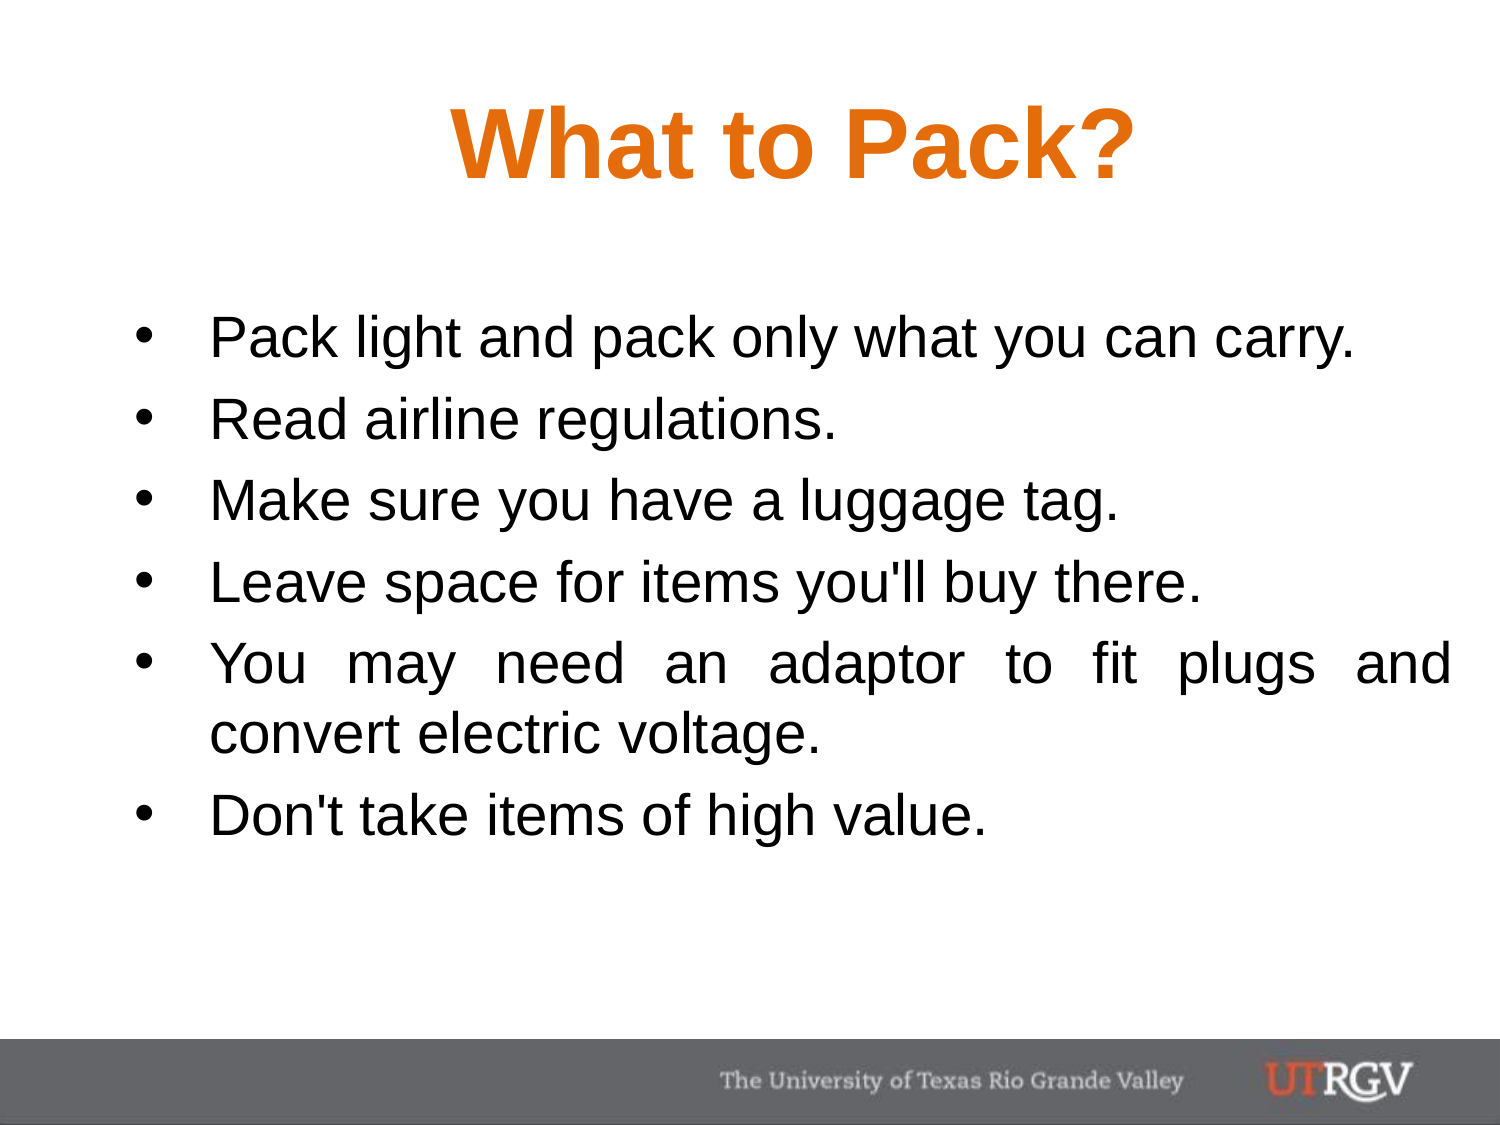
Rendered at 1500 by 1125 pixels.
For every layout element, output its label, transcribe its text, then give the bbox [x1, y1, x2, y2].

list Pack light and pack only what you can carry. Read airline regulations. Make sure you have a luggage tag. Leave space for items you'll buy there. You may need an adaptor to fit plugs and convert electric voltage. Don't take items of high value. [119, 210, 1470, 953]
title What to Pack? [119, 45, 1470, 210]
picture [0, 1039, 1500, 1125]
